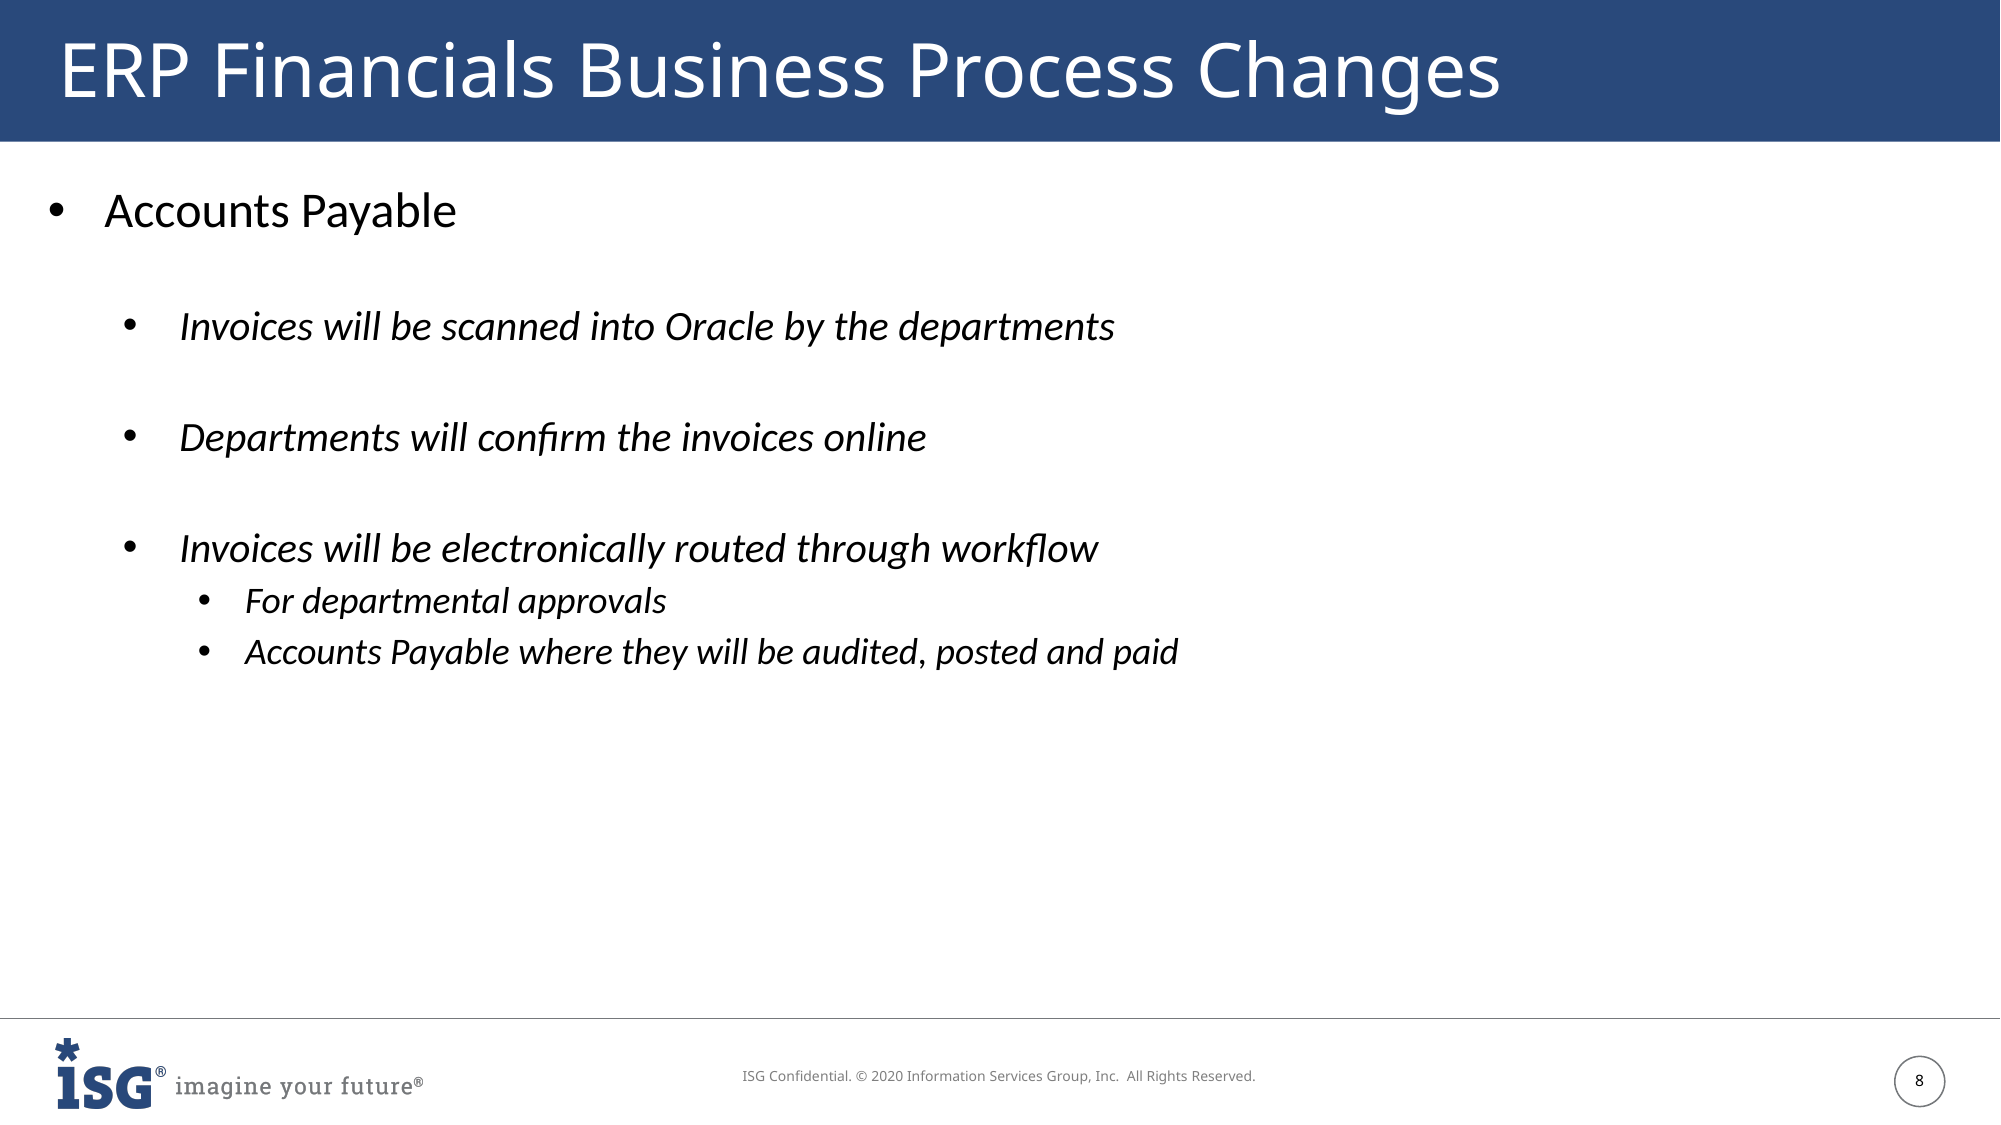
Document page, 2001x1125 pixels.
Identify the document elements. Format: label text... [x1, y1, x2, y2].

text_box Accounts Payable Invoices will be scanned into Oracle by the departments Departments will confirm the invoices online Invoices will be electronically routed through workflow For departmental approvals Accounts Payable where they will be audited, posted and paid [33, 177, 1902, 681]
title ERP Financials Business Process Changes [58, 22, 1874, 128]
picture [55, 1038, 423, 1109]
